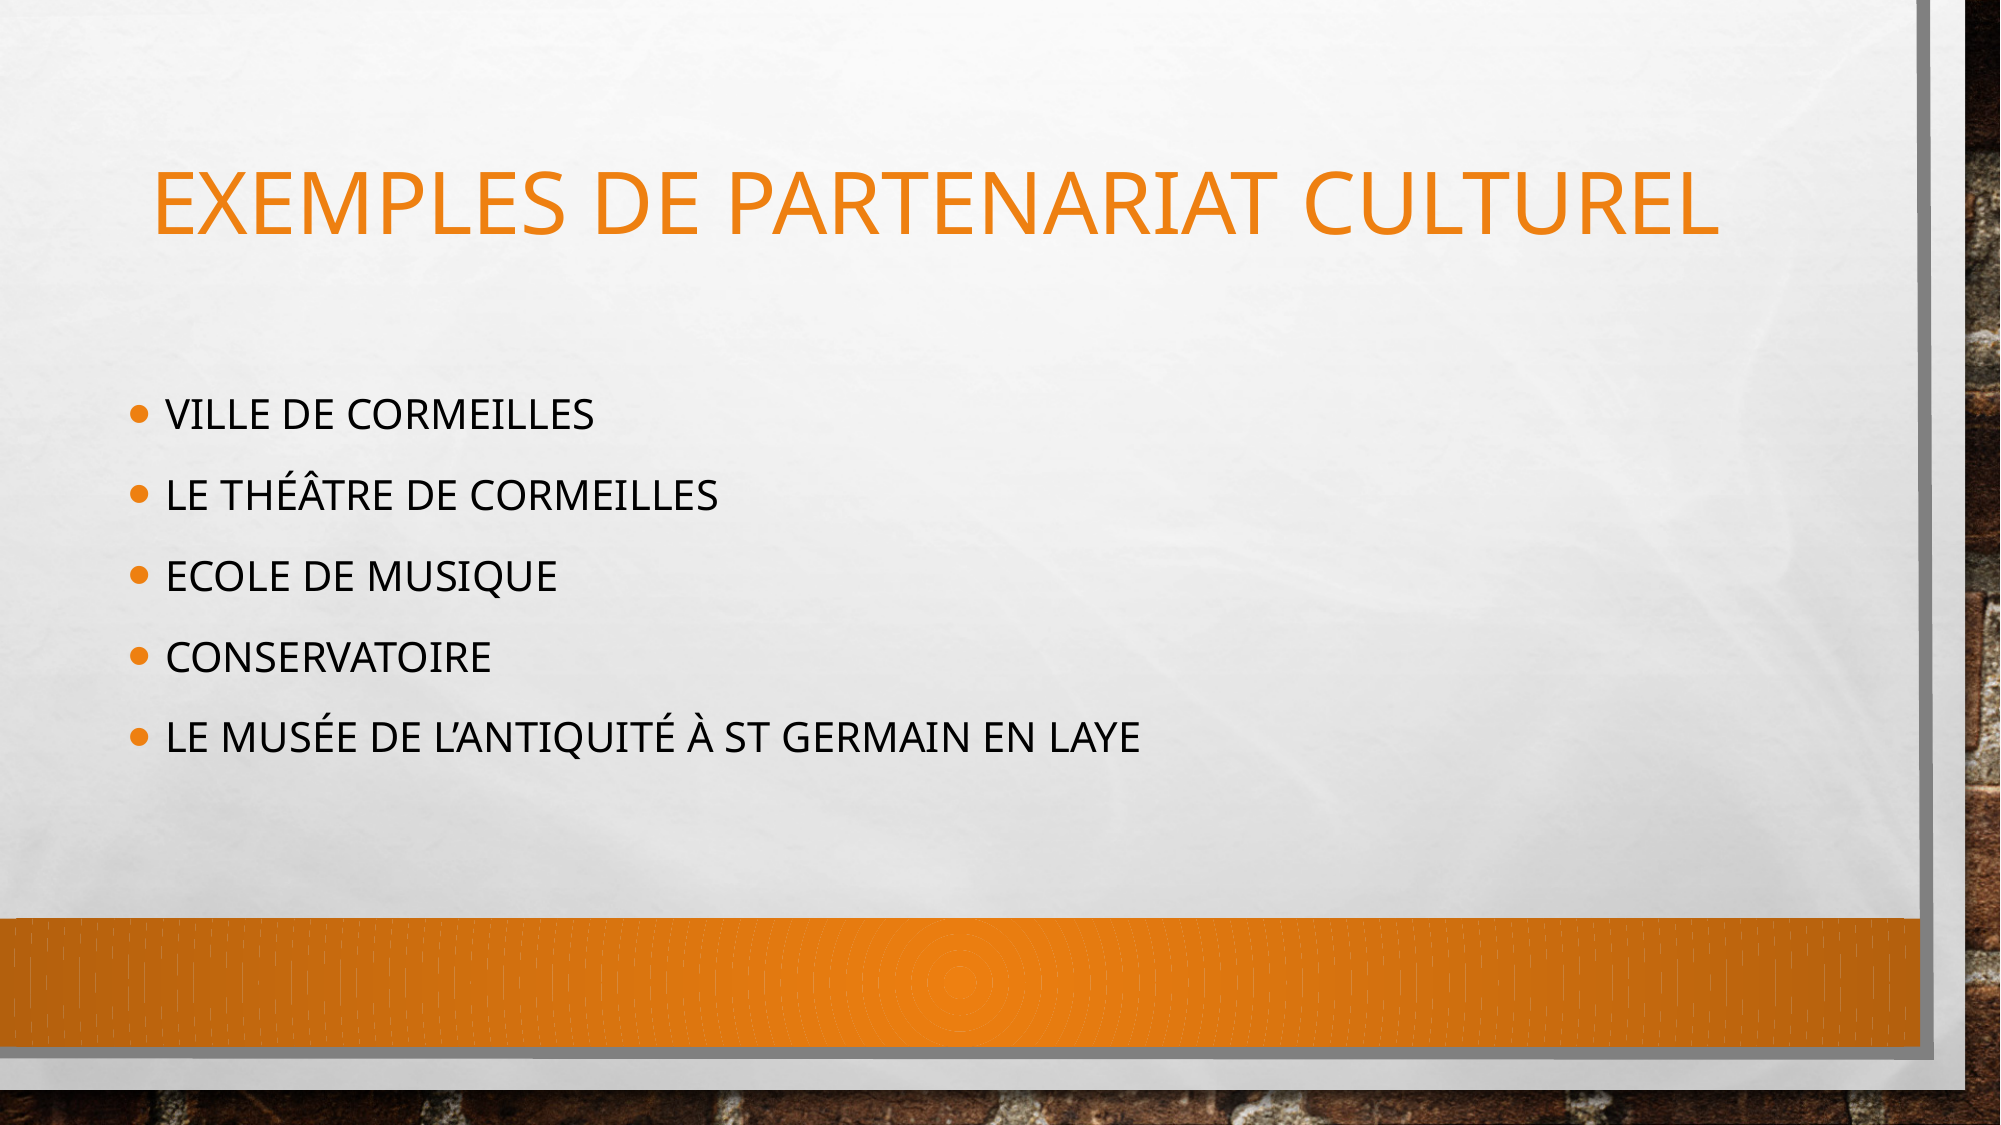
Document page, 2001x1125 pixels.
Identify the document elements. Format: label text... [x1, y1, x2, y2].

list VILLE DE CORMEILLES Le Théâtre de Cormeilles ECOLE DE MUSIQUE CONSERVATOIRE Le Musée de l’Antiquité à St Germain en Laye [112, 338, 1818, 882]
title exemples de Partenariat culturel [112, 112, 1818, 302]
picture [0, 0, 2000, 1125]
